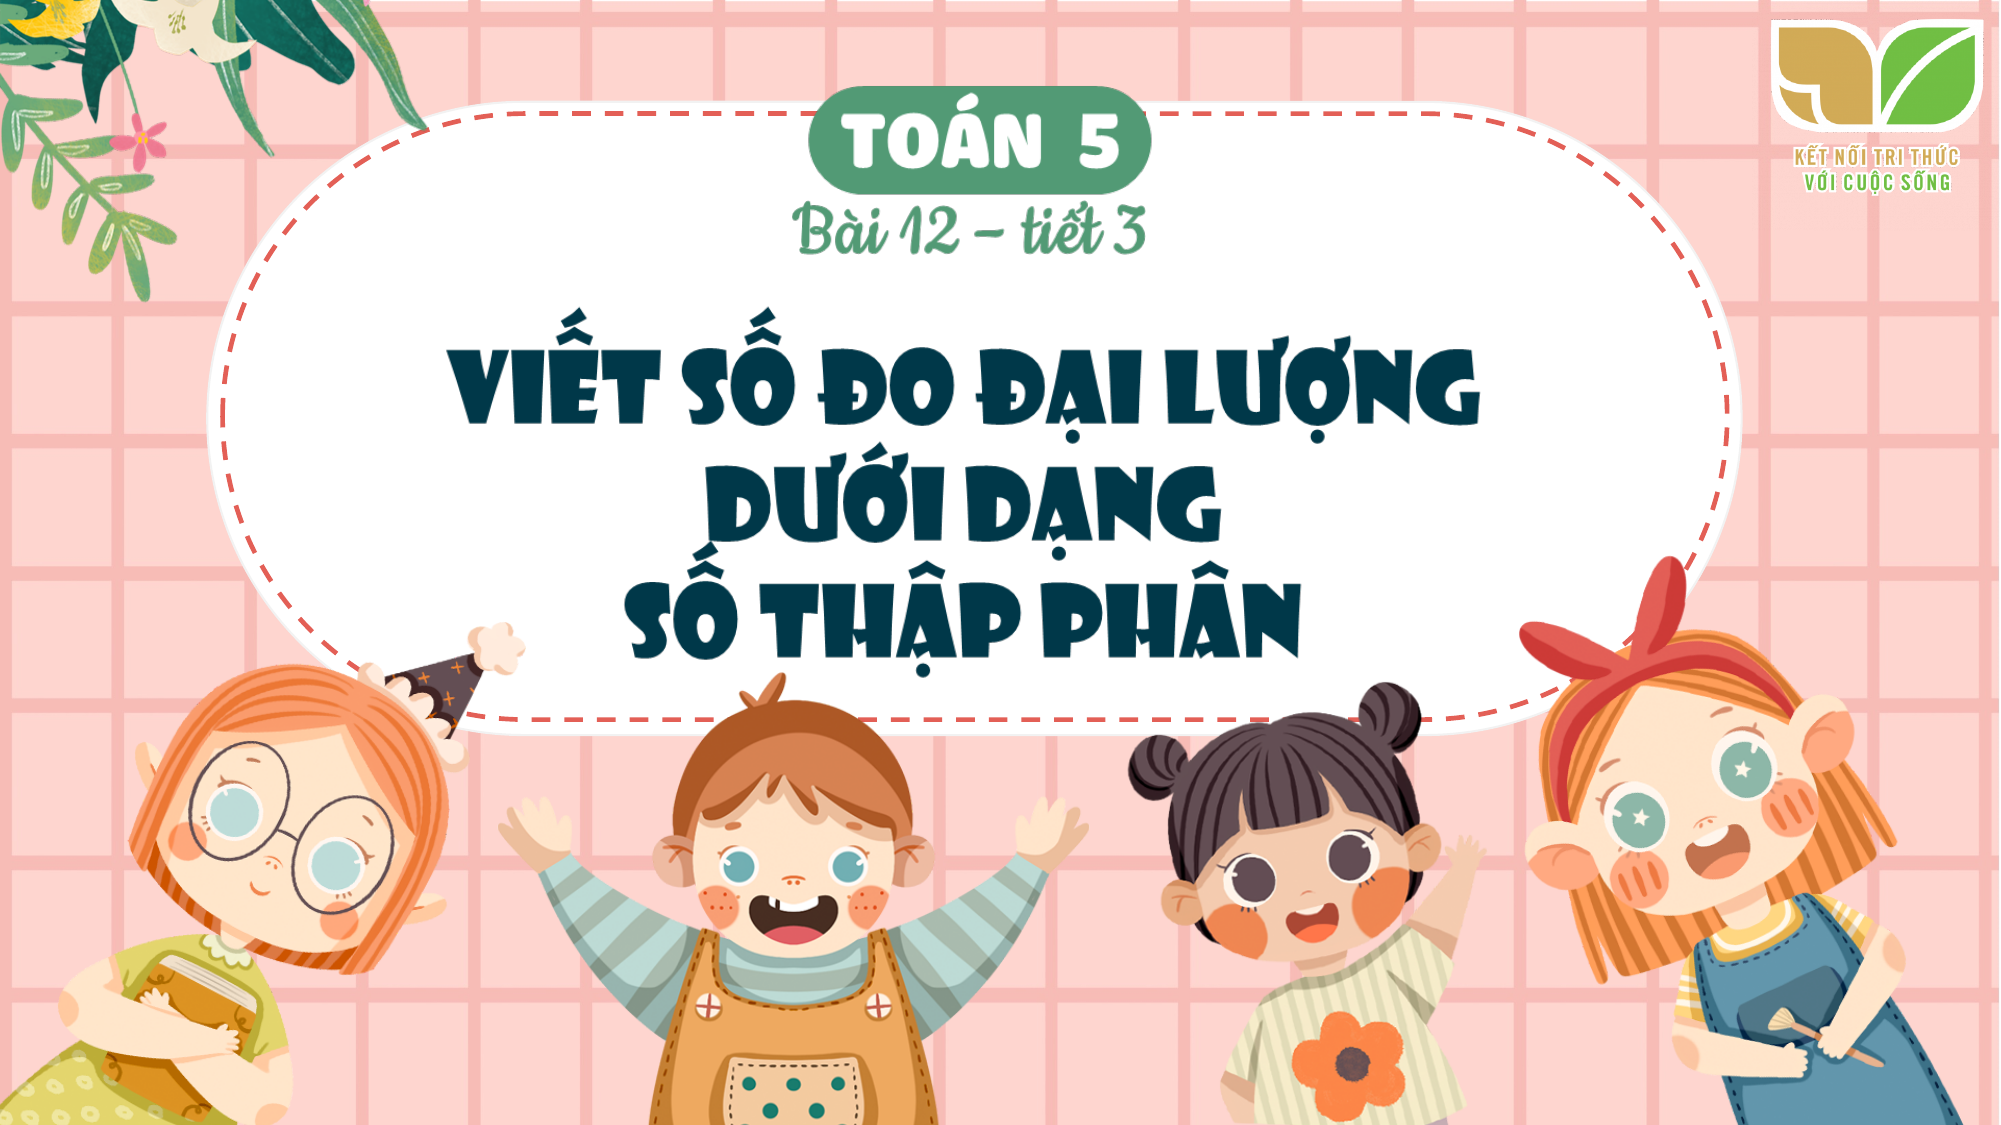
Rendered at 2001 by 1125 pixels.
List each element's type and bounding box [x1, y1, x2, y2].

picture [0, 0, 1556, 733]
text_box [0, 0, 2000, 1125]
picture [1752, 0, 2000, 231]
